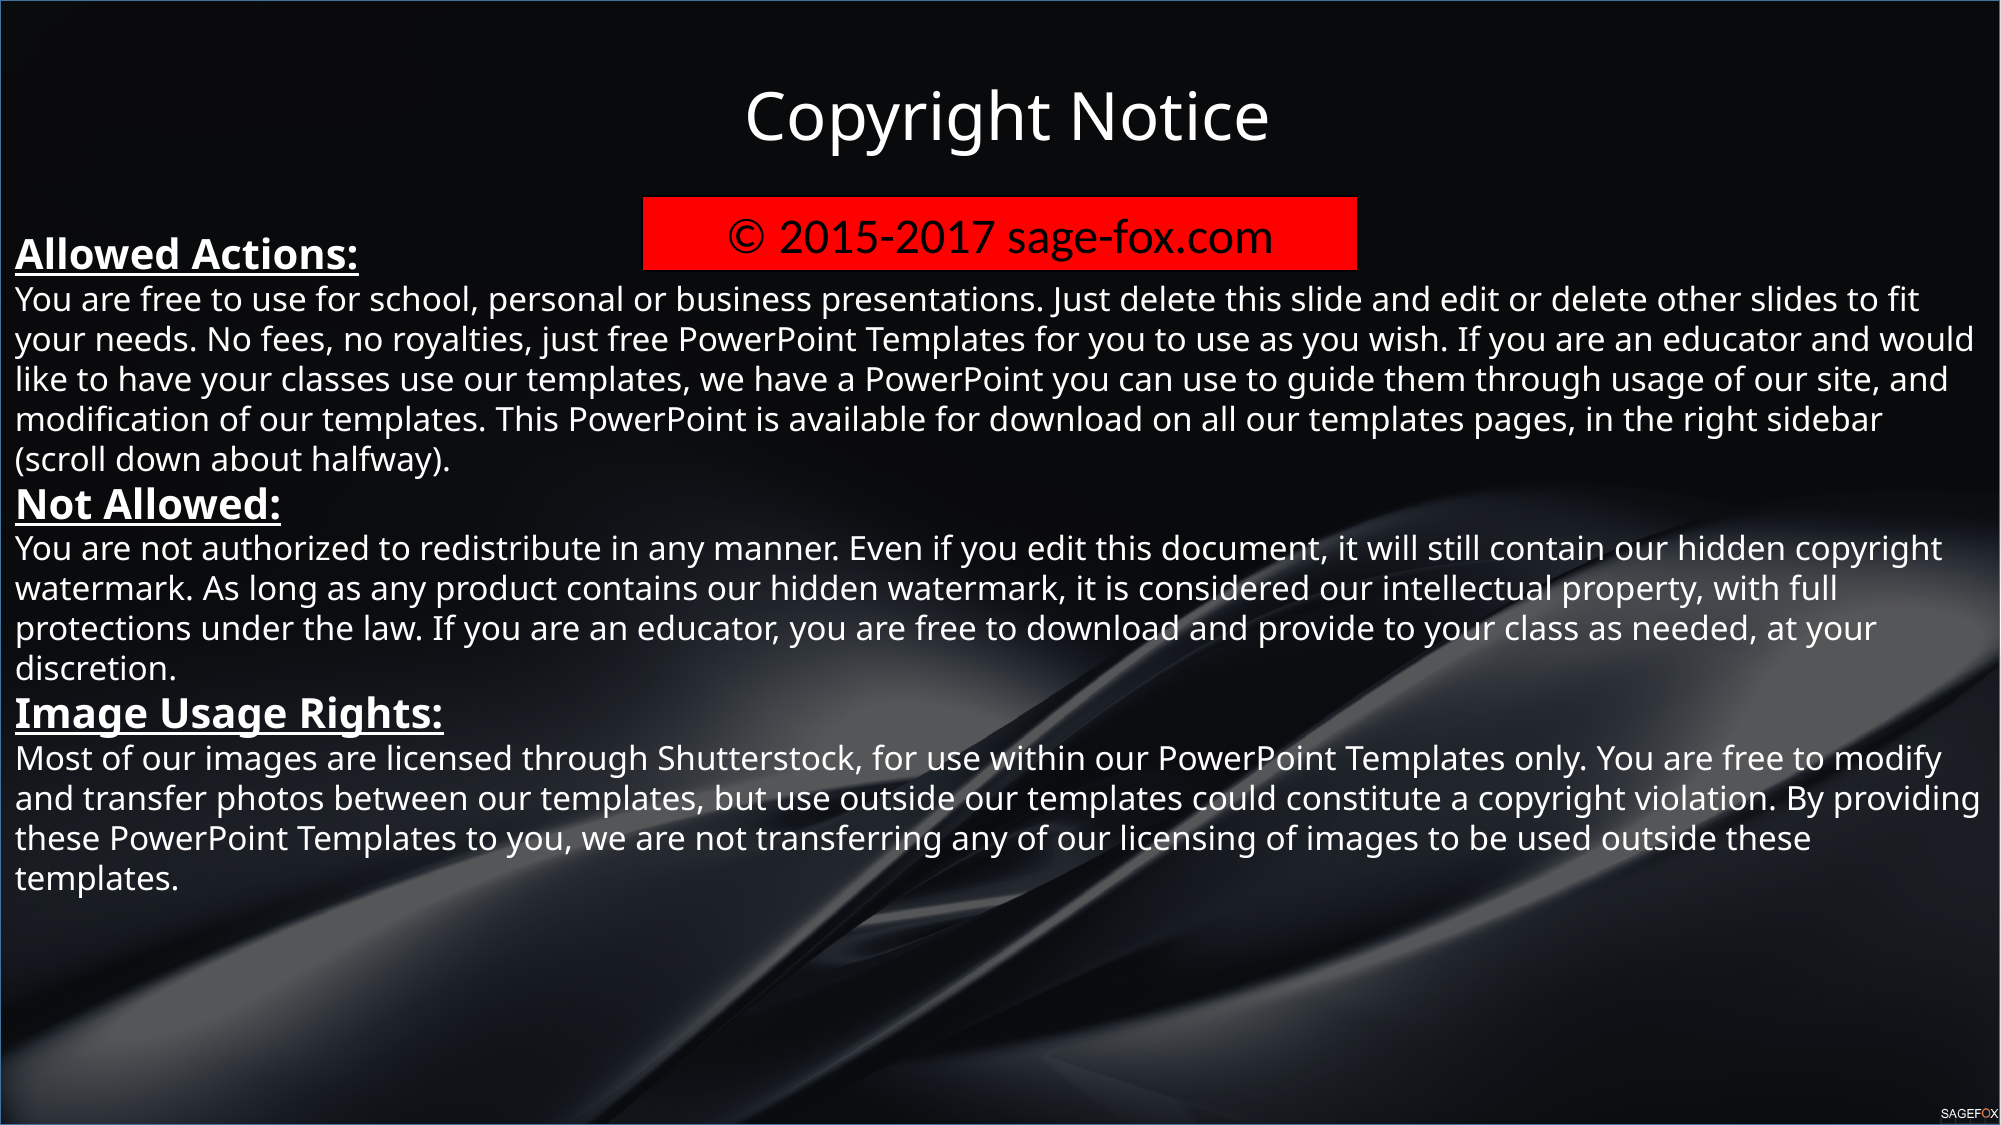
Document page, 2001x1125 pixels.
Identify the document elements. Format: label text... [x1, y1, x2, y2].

text_box © 2015-2017 sage-fox.com [641, 196, 1358, 272]
title Copyright Notice [493, 60, 1524, 178]
text_box Allowed Actions: You are free to use for school, personal or business presentations. Just delete this slide and edit or delete other slides to fit your needs. No fees, no royalties, just free PowerPoint Templates for you to use as you wish. If you are an educator and would like to have your classes use our templates, we have a PowerPoint you can use to guide them through usage of our site, and modification of our templates. This PowerPoint is available for download on all our templates pages, in the right sidebar (scroll down about halfway). Not Allowed: You are not authorized to redistribute in any manner. Even if you edit this document, it will still contain our hidden copyright watermark. As long as any product contains our hidden watermark, it is considered our intellectual property, with full protections under the law. If you are an educator, you are free to download and provide to your class as needed, at your discretion. Image Usage Rights: Most of our images are licensed through Shutterstock, for use within our PowerPoint Templates only. You are free to modify and transfer photos between our templates, but use outside our templates could constitute a copyright violation. By providing these PowerPoint Templates to you, we are not transferring any of our licensing of images to be used outside these templates. [0, 0, 2000, 1125]
